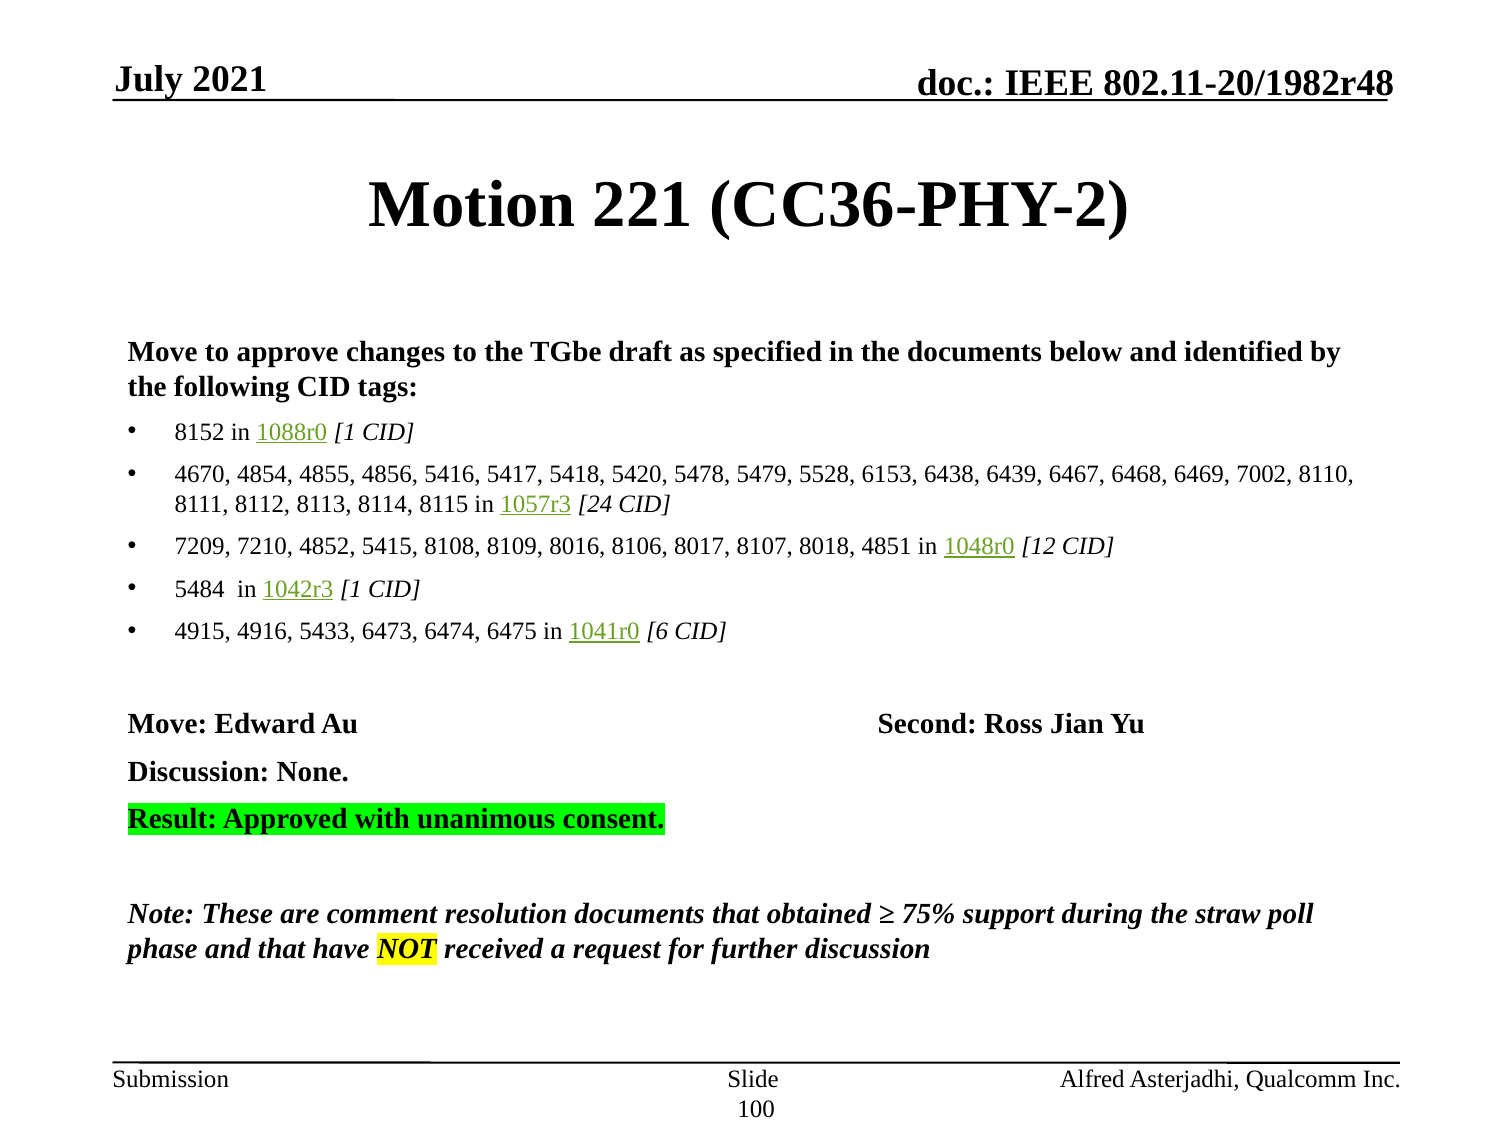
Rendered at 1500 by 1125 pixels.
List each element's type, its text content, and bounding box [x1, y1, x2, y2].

slide_number Slide 100 [712, 1061, 800, 1123]
footer Alfred Asterjadhi, Qualcomm Inc. [878, 1061, 1402, 1093]
list Move to approve changes to the TGbe draft as specified in the documents below and identified by the following CID tags: 8152 in 1088r0 [1 CID] 4670, 4854, 4855, 4856, 5416, 5417, 5418, 5420, 5478, 5479, 5528, 6153, 6438, 6439, 6467, 6468, 6469, 7002, 8110, 8111, 8112, 8113, 8114, 8115 in 1057r3 [24 CID] 7209, 7210, 4852, 5415, 8108, 8109, 8016, 8106, 8017, 8107, 8018, 4851 in 1048r0 [12 CID] 5484 in 1042r3 [1 CID] 4915, 4916, 5433, 6473, 6474, 6475 in 1041r0 [6 CID] Move: Edward Au Second: Ross Jian Yu Discussion: None. Result: Approved with unanimous consent. Note: These are comment resolution documents that obtained ≥ 75% support during the straw poll phase and that have NOT received a request for further discussion [112, 324, 1388, 1063]
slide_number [114, 54, 423, 100]
title Motion 221 (CC36-PHY-2) [112, 112, 1388, 288]
